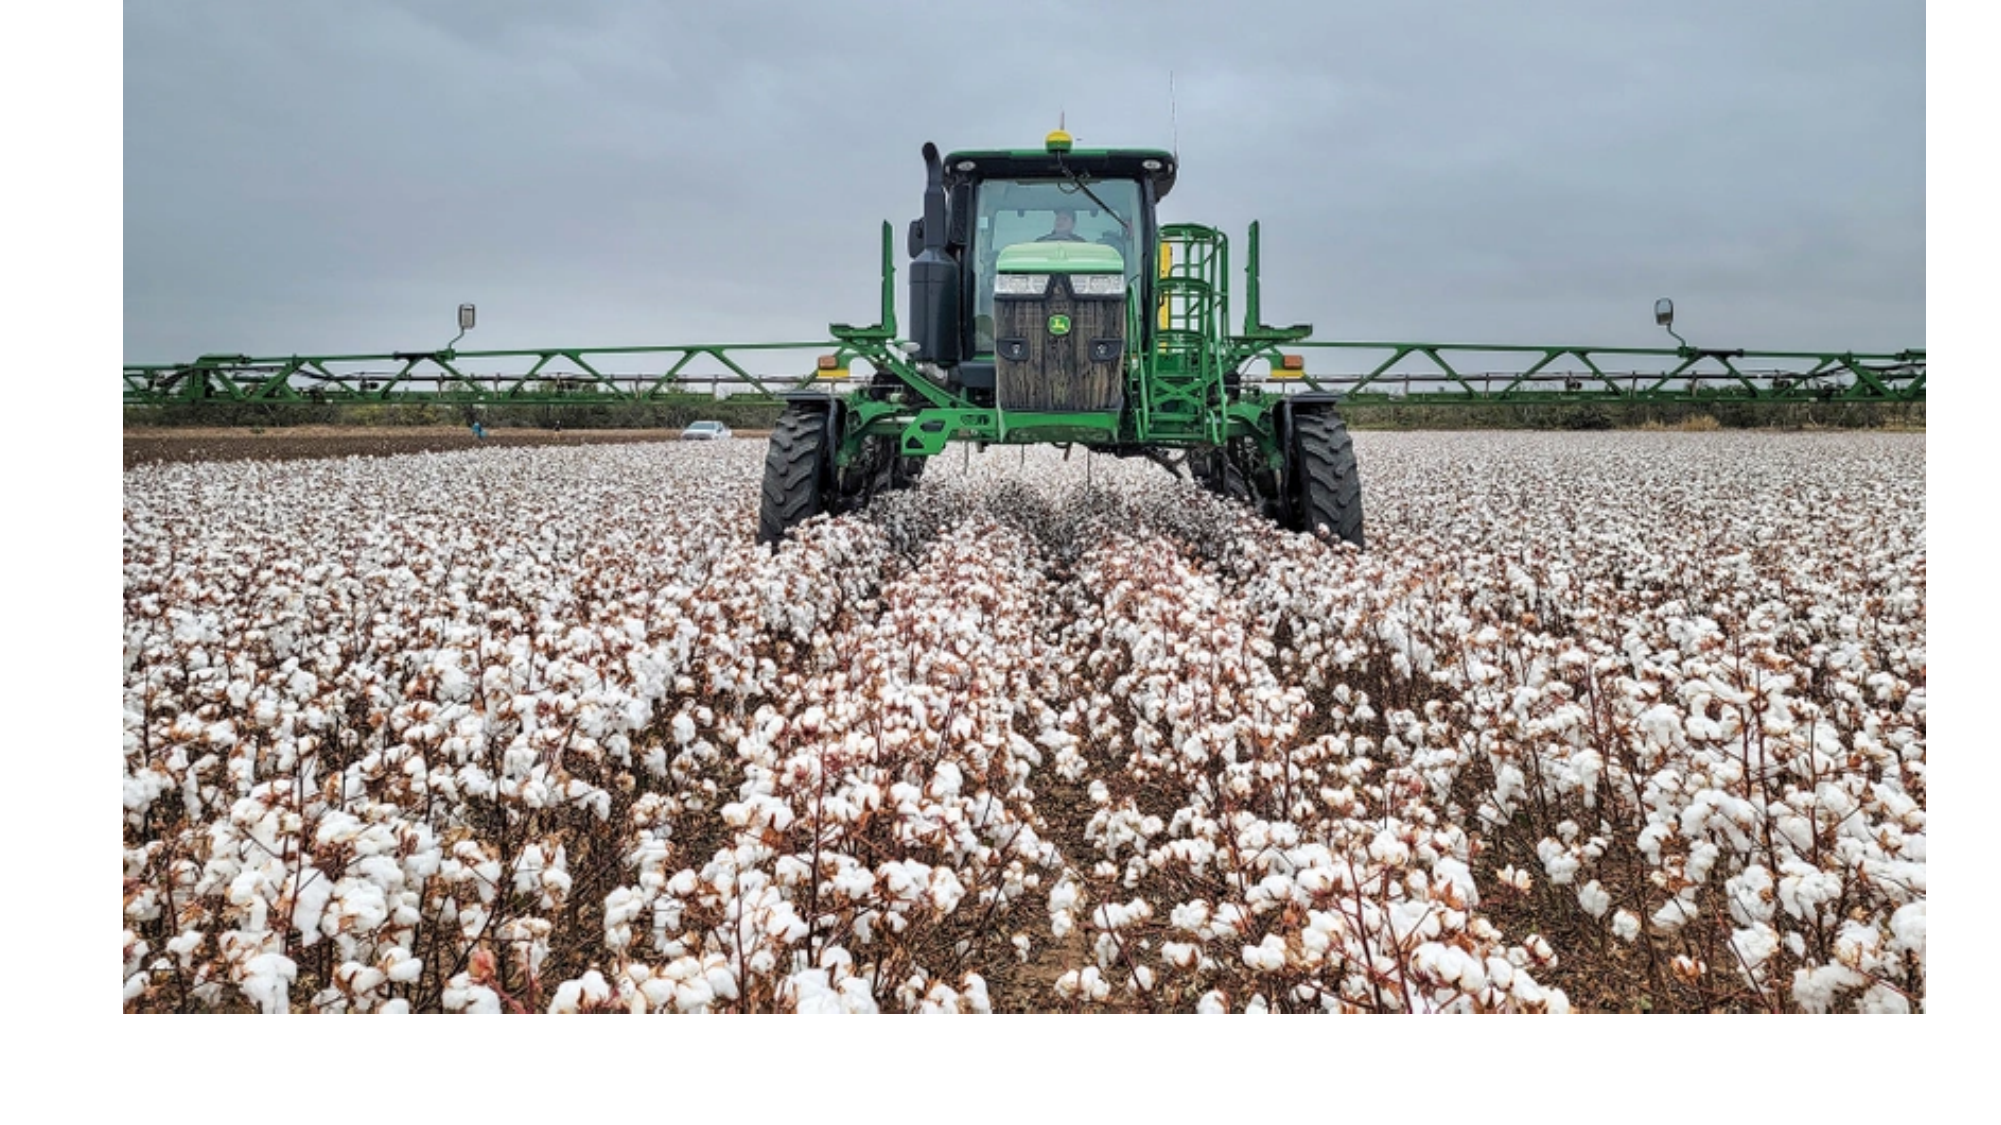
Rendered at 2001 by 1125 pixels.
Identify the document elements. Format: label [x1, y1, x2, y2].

list [123, 0, 1926, 1014]
